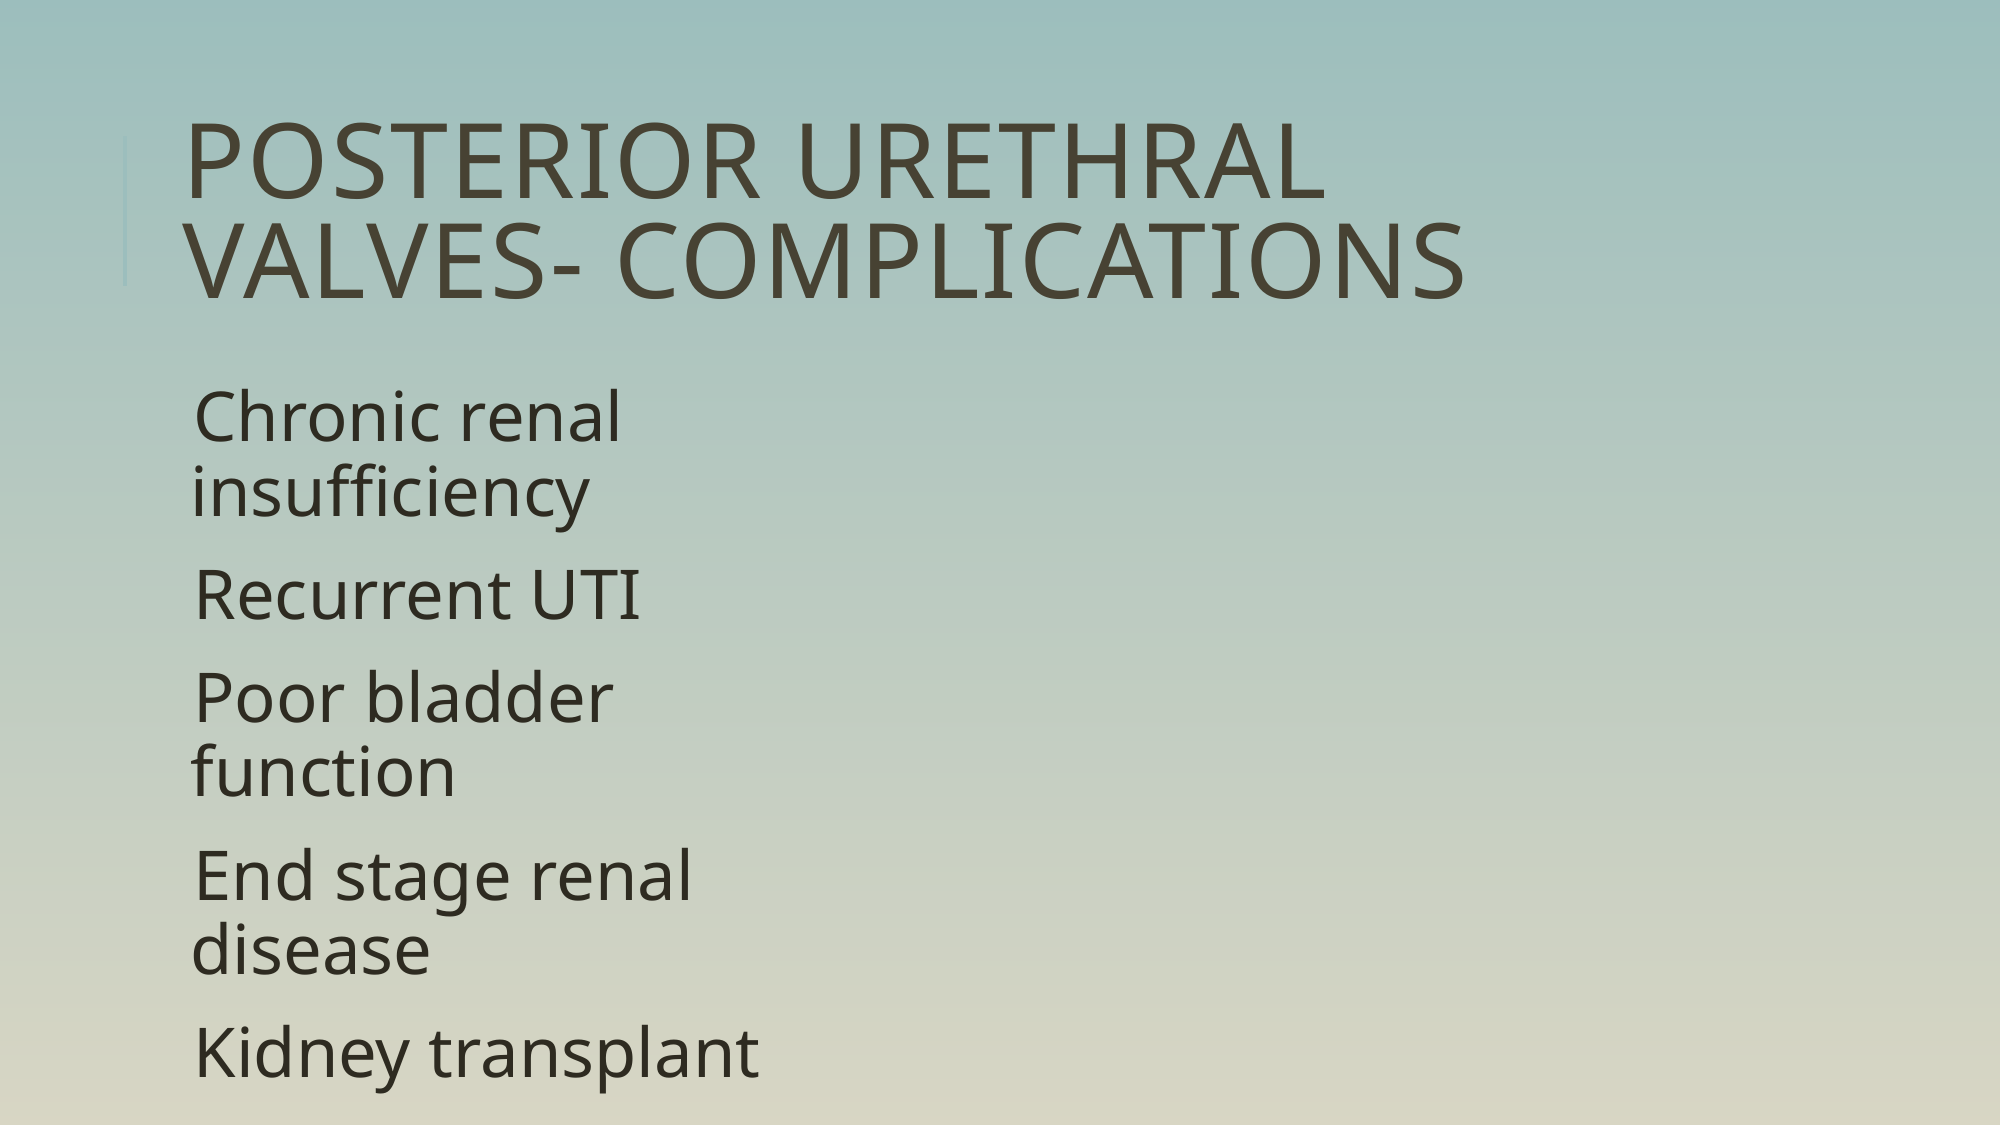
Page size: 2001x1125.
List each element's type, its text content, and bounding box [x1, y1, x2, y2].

title Posterior urethral valves- complications [168, 96, 1763, 342]
list Chronic renal insufficiency Recurrent UTI Poor bladder function End stage renal disease Kidney transplant Death [168, 375, 909, 1035]
